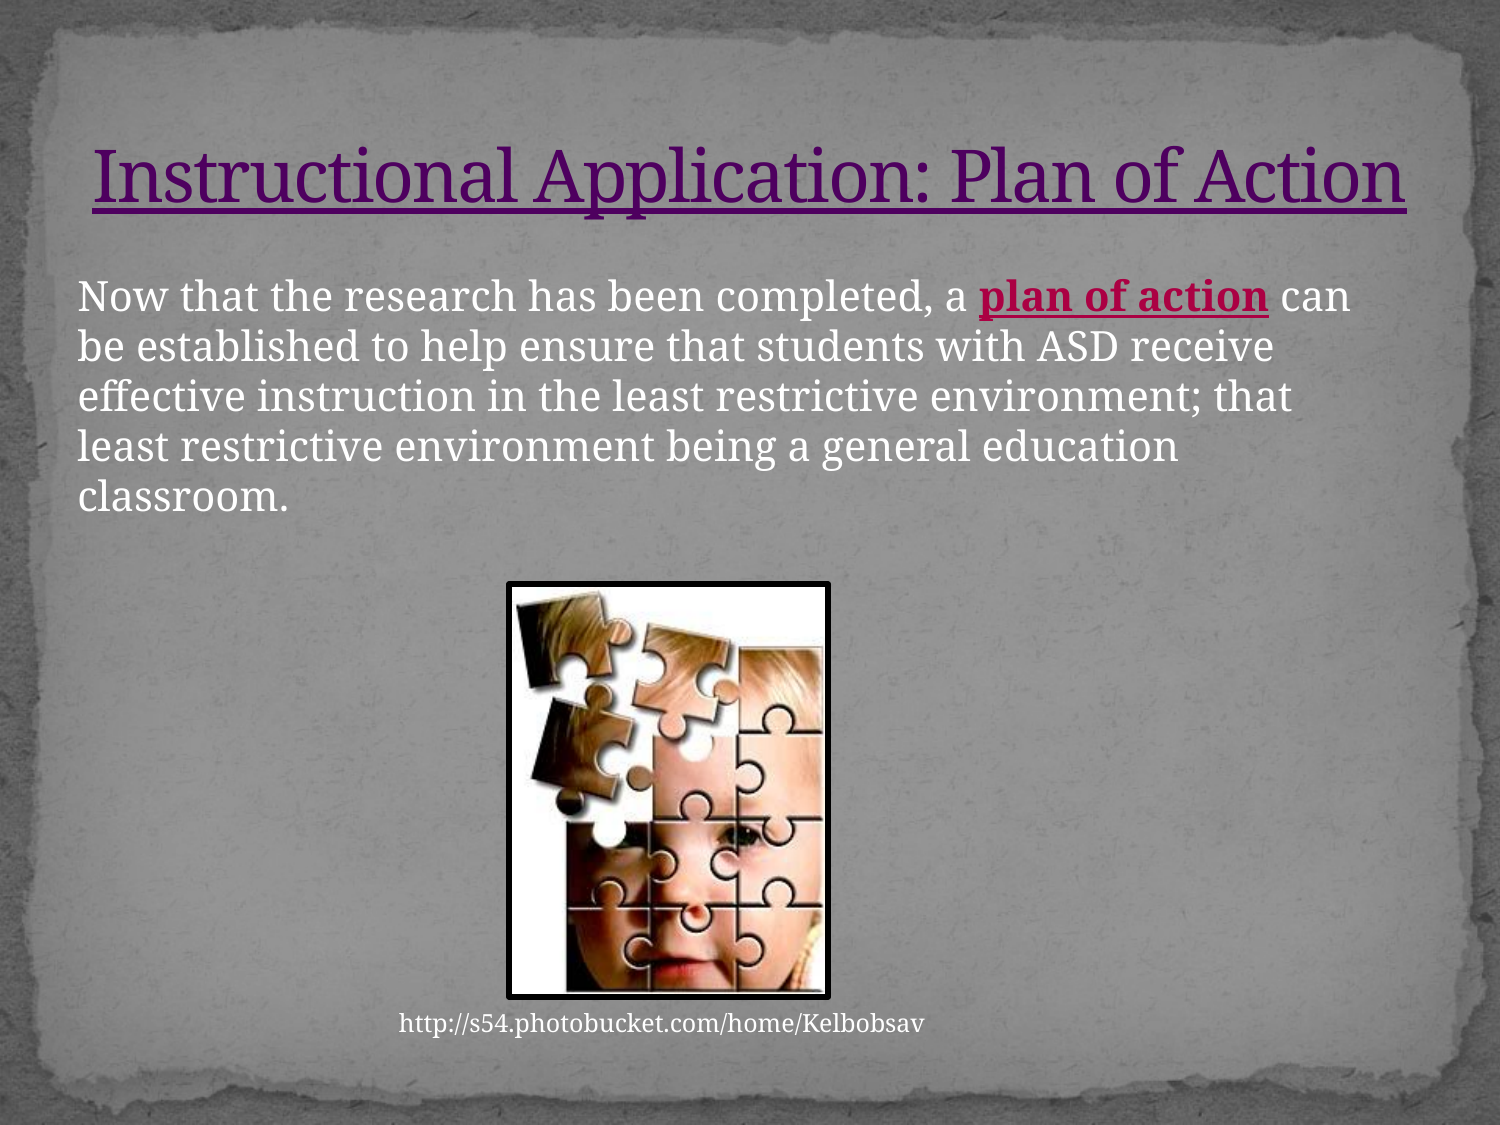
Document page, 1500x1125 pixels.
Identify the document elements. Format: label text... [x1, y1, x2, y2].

text_box Now that the research has been completed, a plan of action can be established to help ensure that students with ASD receive effective instruction in the least restrictive environment; that least restrictive environment being a general education classroom. [62, 262, 1375, 528]
title Instructional Application: Plan of Action [74, 24, 1425, 225]
text_box http://s54.photobucket.com/home/Kelbobsav [287, 999, 1038, 1045]
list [515, 590, 824, 992]
